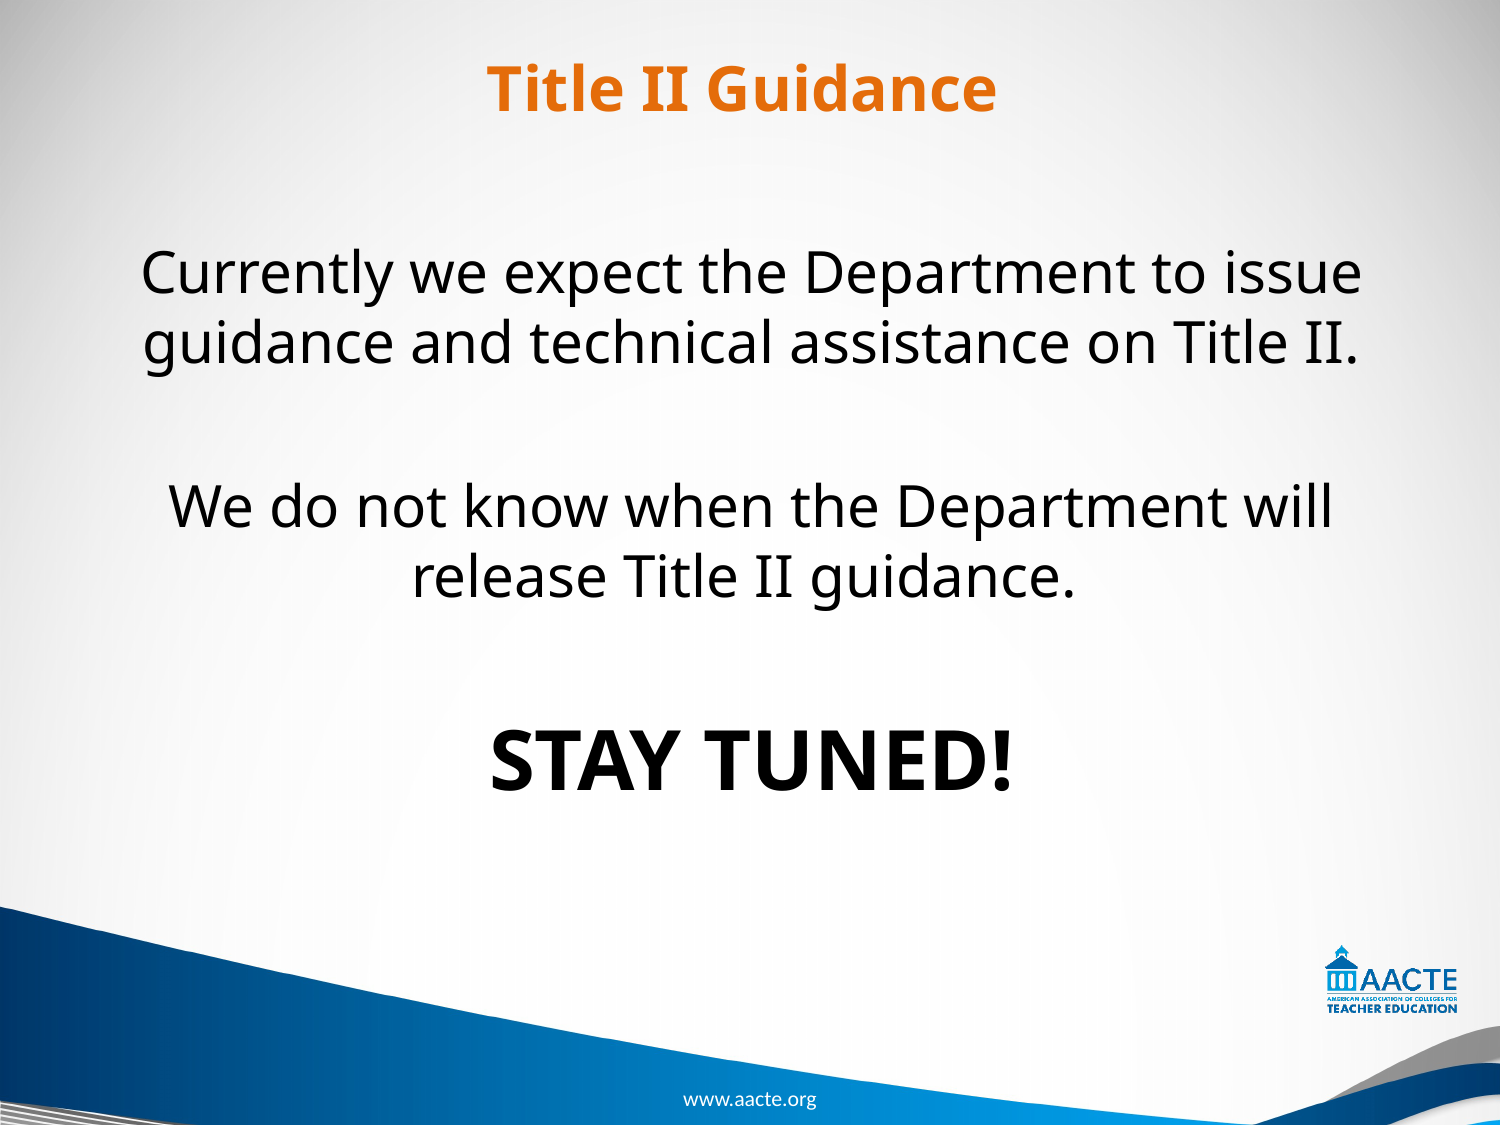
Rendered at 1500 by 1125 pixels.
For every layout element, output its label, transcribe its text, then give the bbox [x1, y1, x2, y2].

picture [0, 0, 1500, 1125]
title Title II Guidance [49, 21, 1454, 150]
list Currently we expect the Department to issue guidance and technical assistance on Title II. We do not know when the Department will release Title II guidance. STAY TUNED! [50, 167, 1454, 1007]
